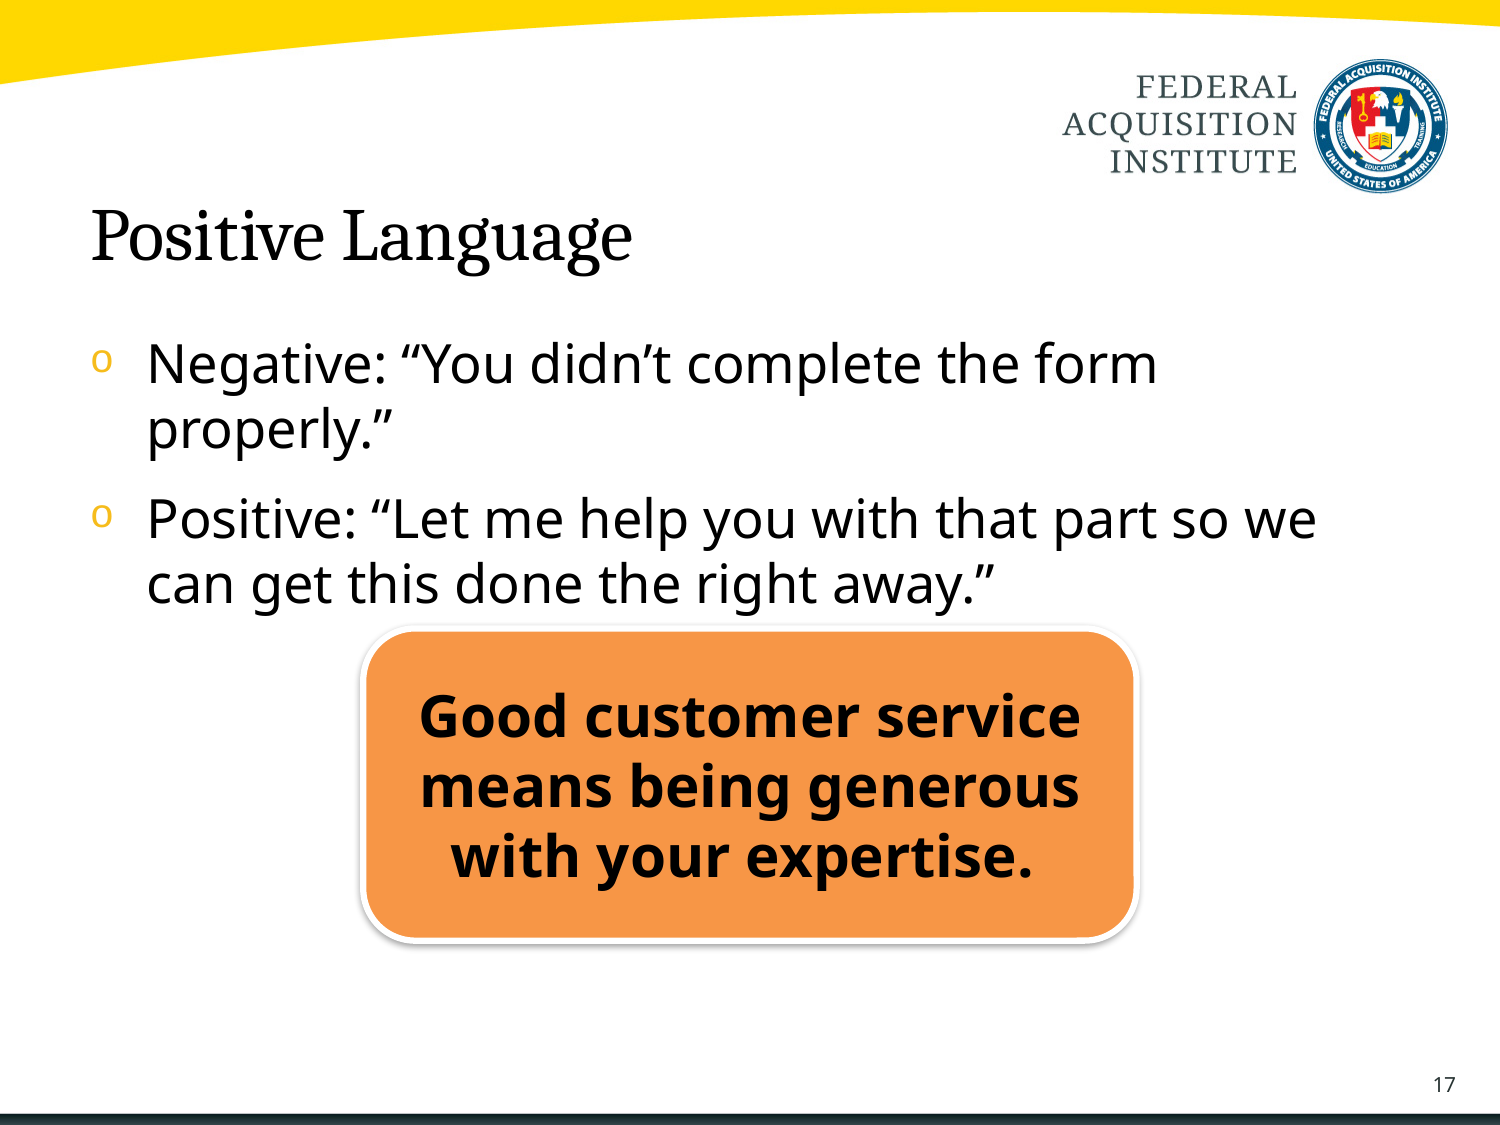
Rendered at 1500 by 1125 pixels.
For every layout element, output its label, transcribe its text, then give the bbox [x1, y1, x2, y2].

slide_number 17 [1415, 1047, 1474, 1107]
text_box Good customer service means being generous with your expertise. [360, 625, 1140, 944]
picture [0, 0, 1500, 1125]
text_box Positive Language [75, 172, 1320, 296]
list Negative: “You didn’t complete the form properly.” Positive: “Let me help you with that part so we can get this done the right away.” [75, 321, 1386, 949]
